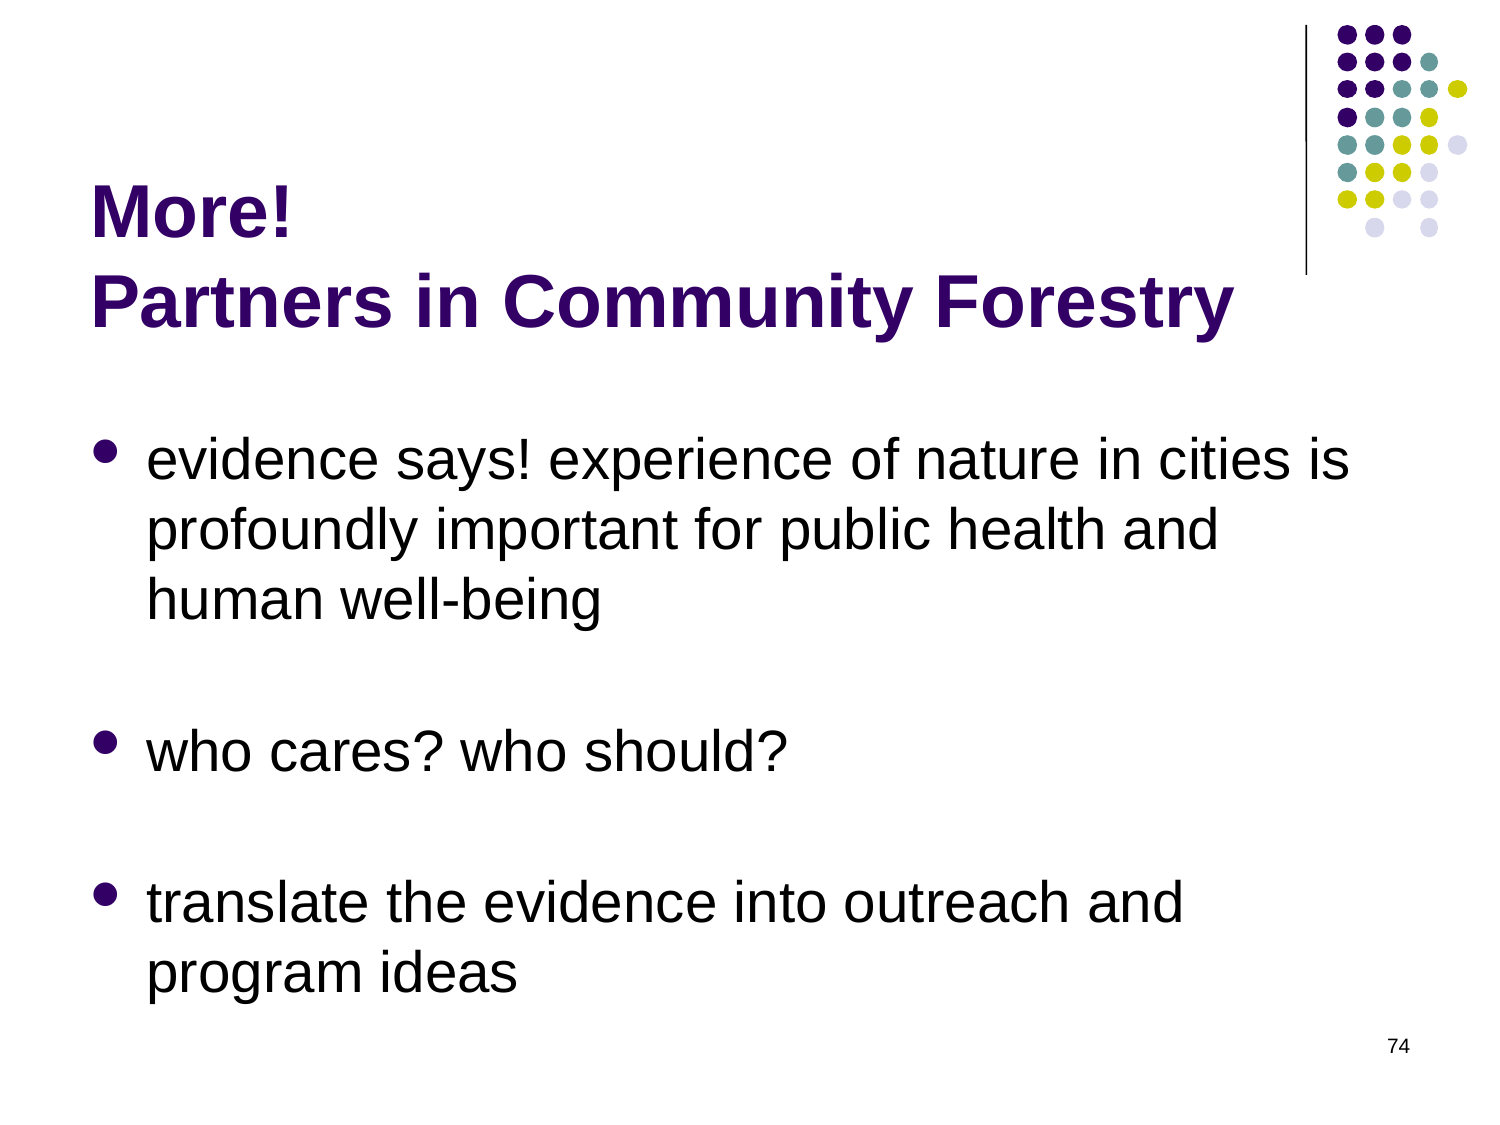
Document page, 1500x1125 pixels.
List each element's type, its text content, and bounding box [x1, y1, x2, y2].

list evidence says! experience of nature in cities is profoundly important for public health and human well-being who cares? who should? translate the evidence into outreach and program ideas [74, 413, 1426, 1125]
title More! Partners in Community Forestry [74, 82, 1313, 351]
slide_number 74 [1074, 1024, 1426, 1101]
